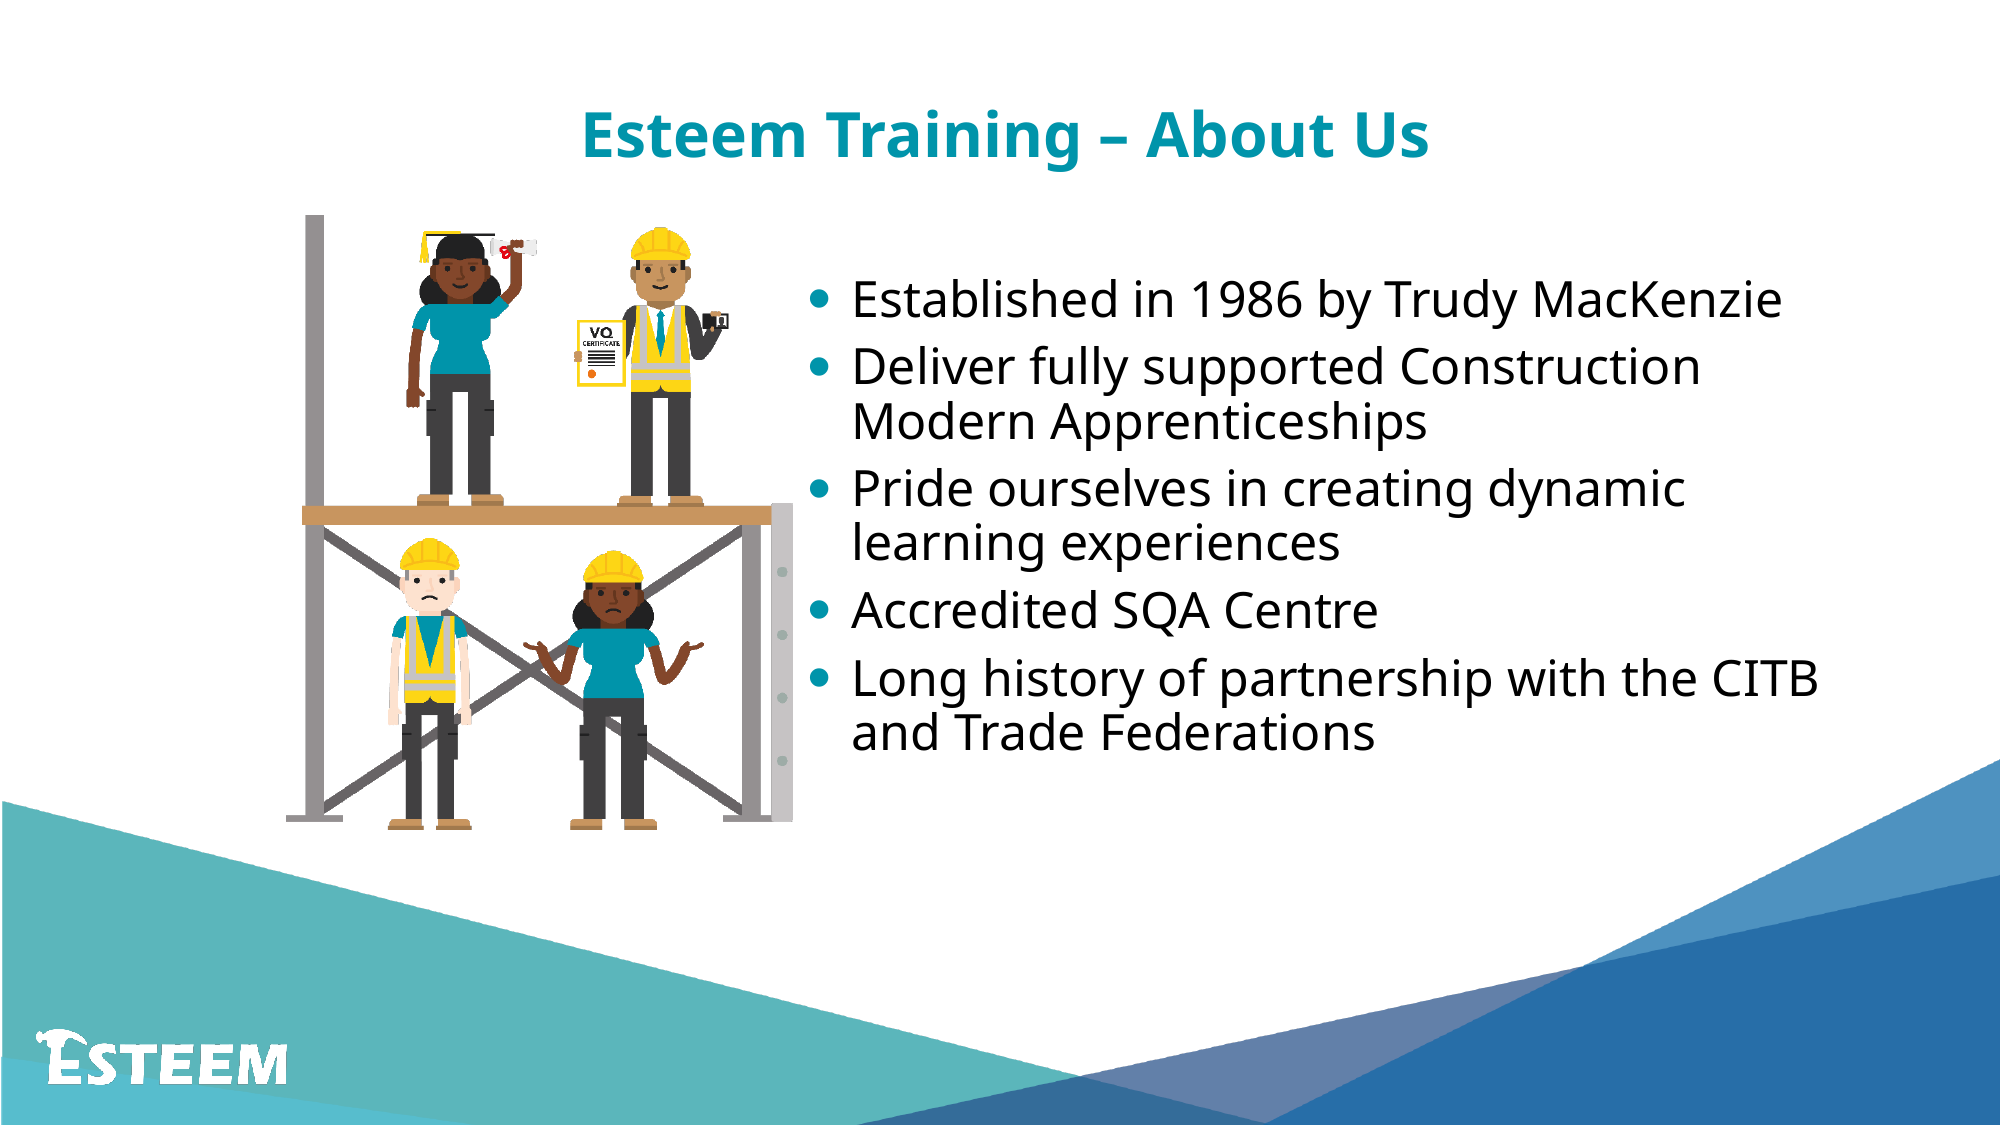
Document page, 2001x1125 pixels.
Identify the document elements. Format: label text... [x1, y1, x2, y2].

text_box Esteem Training – About Us [430, 87, 1581, 178]
picture [0, 215, 2000, 1125]
text_box Some Key Facts Established in 1986 by Trudy MacKenzie Deliver fully supported Construction Modern Apprenticeships Pride ourselves in creating dynamic learning experiences Accredited SQA Centre Long history of partnership with the CITB and Trade Federations [792, 209, 1878, 759]
